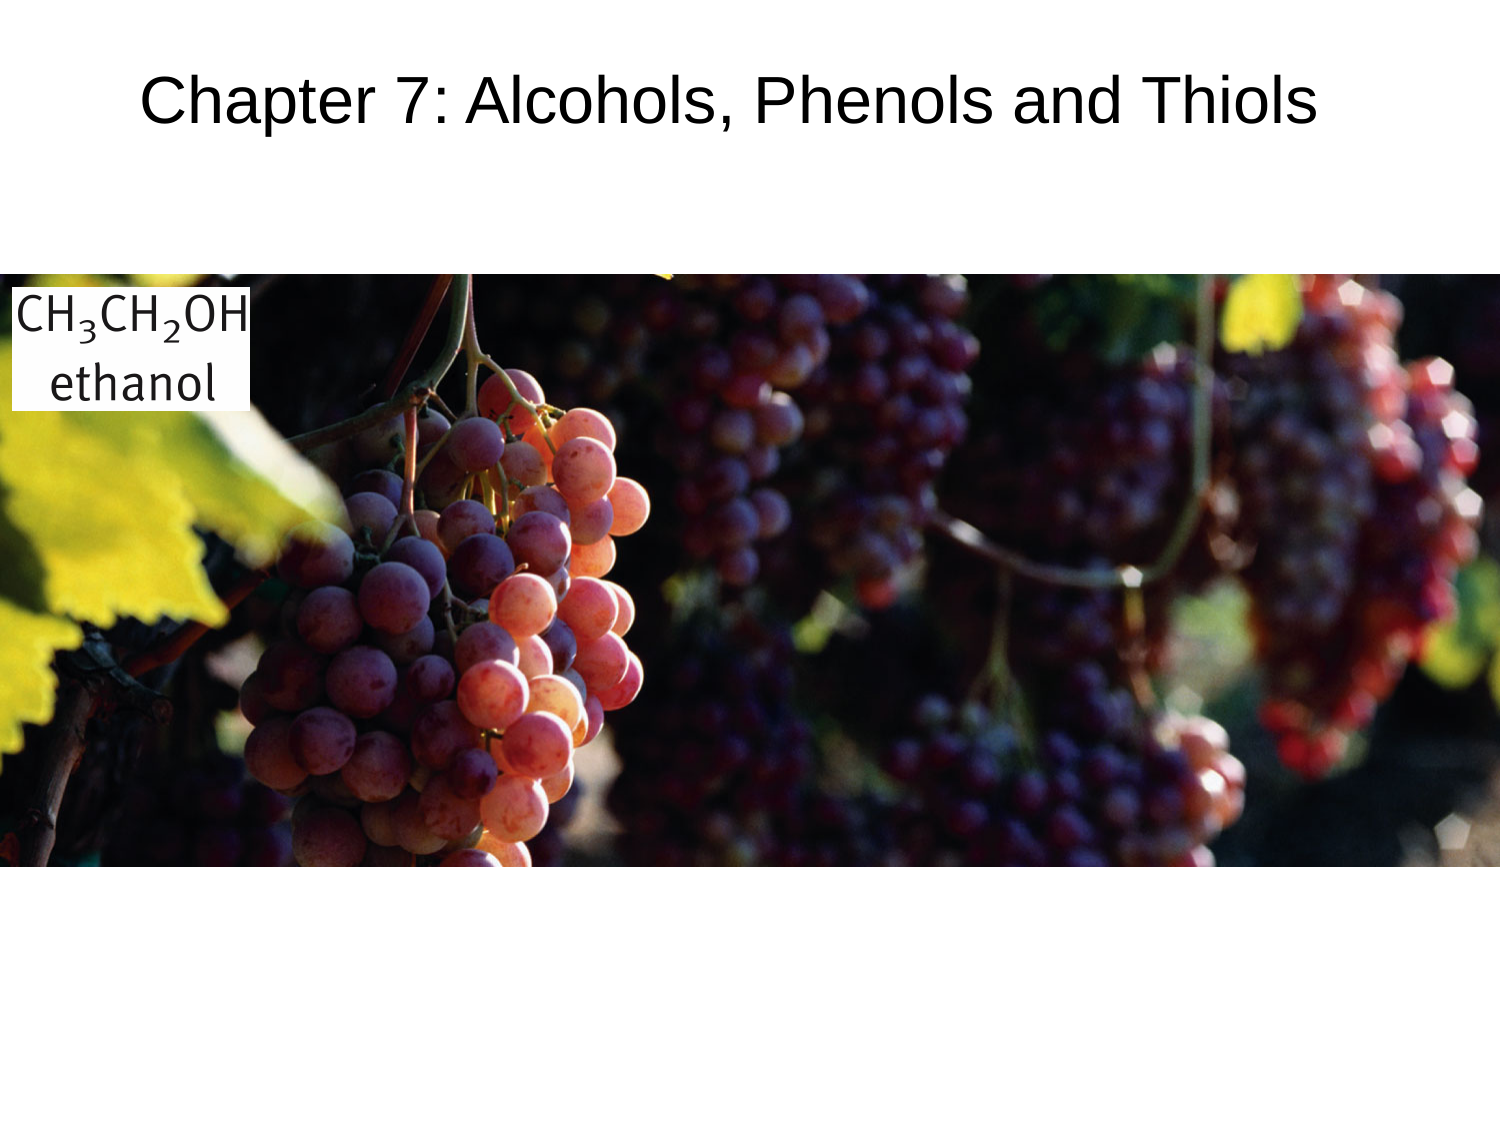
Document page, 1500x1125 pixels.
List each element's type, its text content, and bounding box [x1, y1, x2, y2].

text_box Chapter 7: Alcohols, Phenols and Thiols [125, 49, 1375, 145]
picture [0, 274, 1500, 868]
